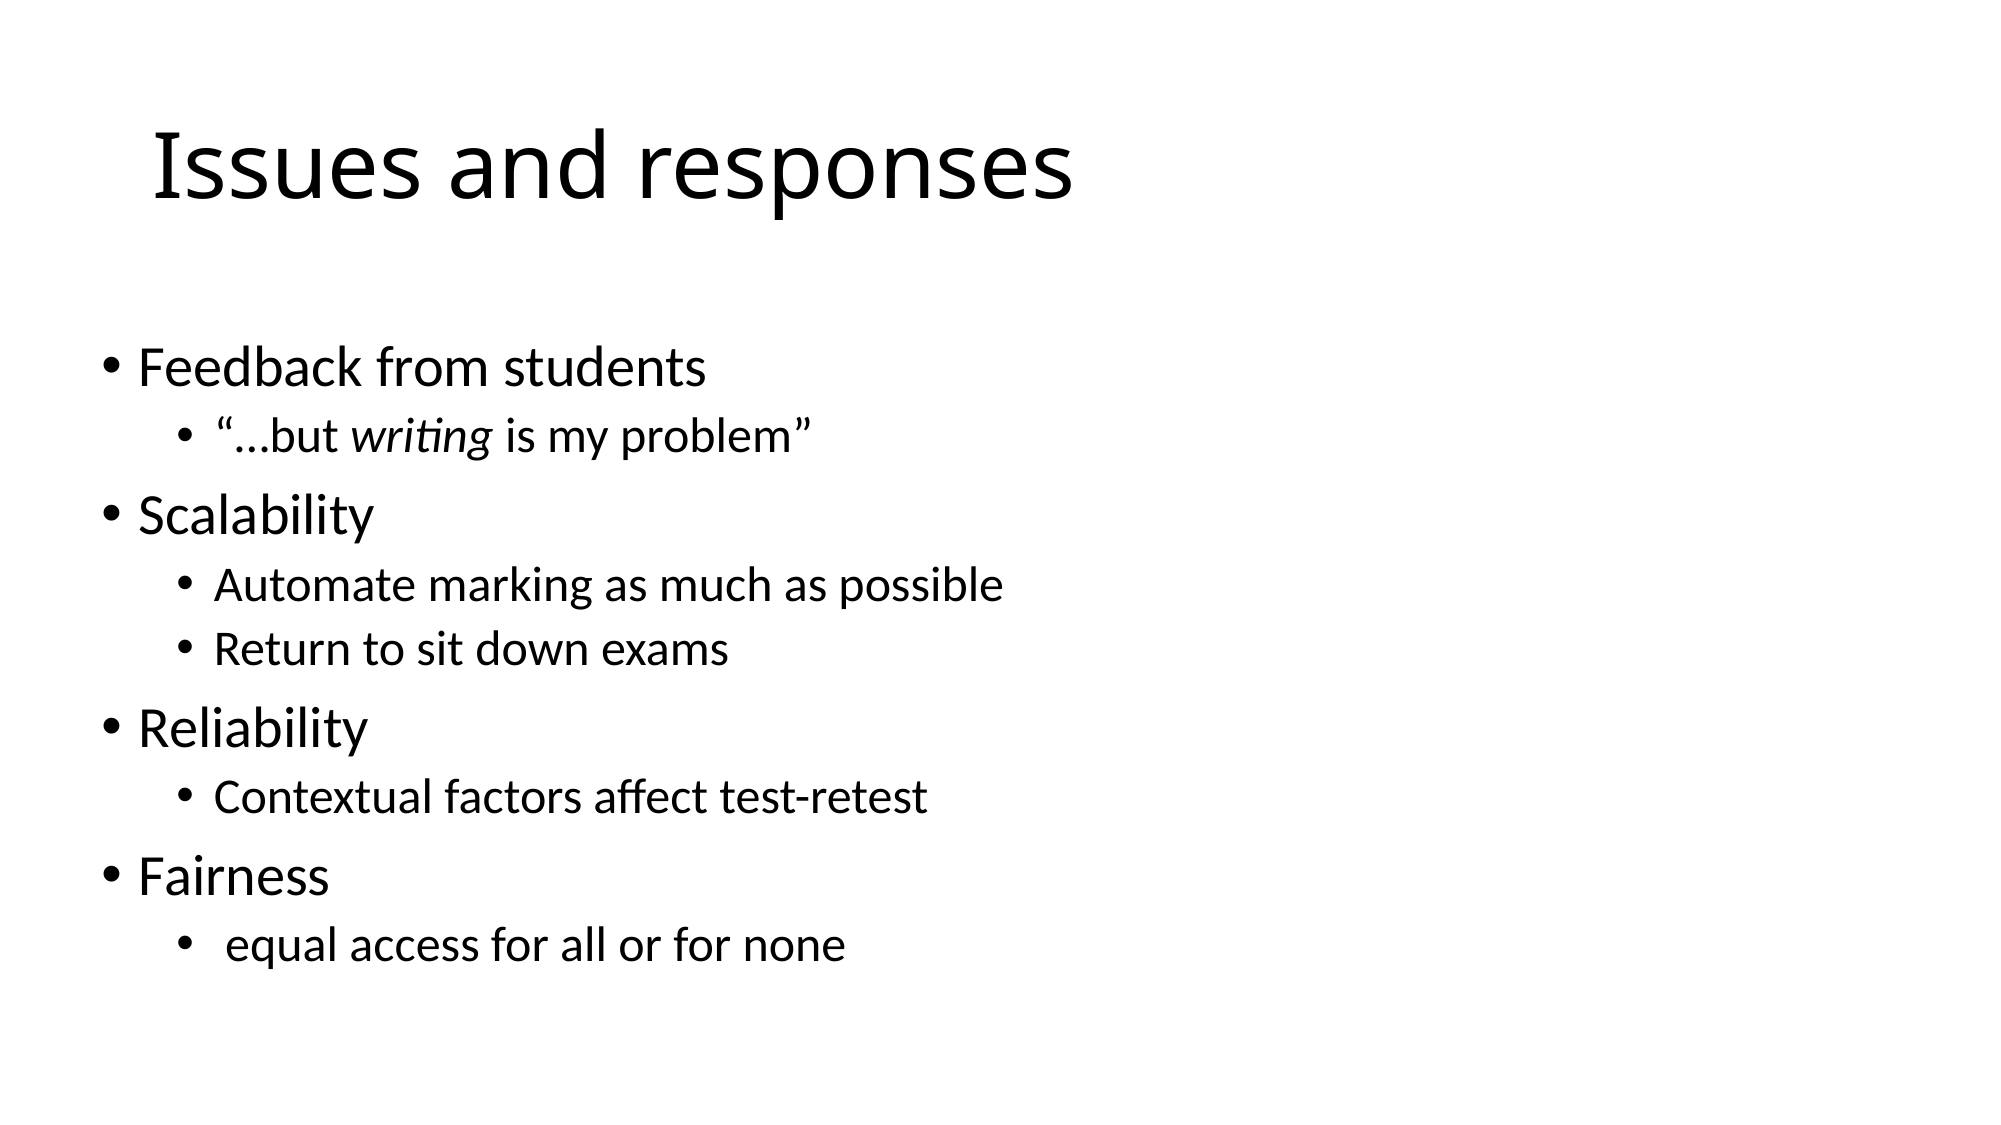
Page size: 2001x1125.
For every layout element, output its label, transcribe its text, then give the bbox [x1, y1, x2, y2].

title Issues and responses [137, 59, 1863, 278]
list Feedback from students “…but writing is my problem” Scalability Automate marking as much as possible Return to sit down exams Reliability Contextual factors affect test-retest Fairness equal access for all or for none [86, 328, 1812, 1043]
